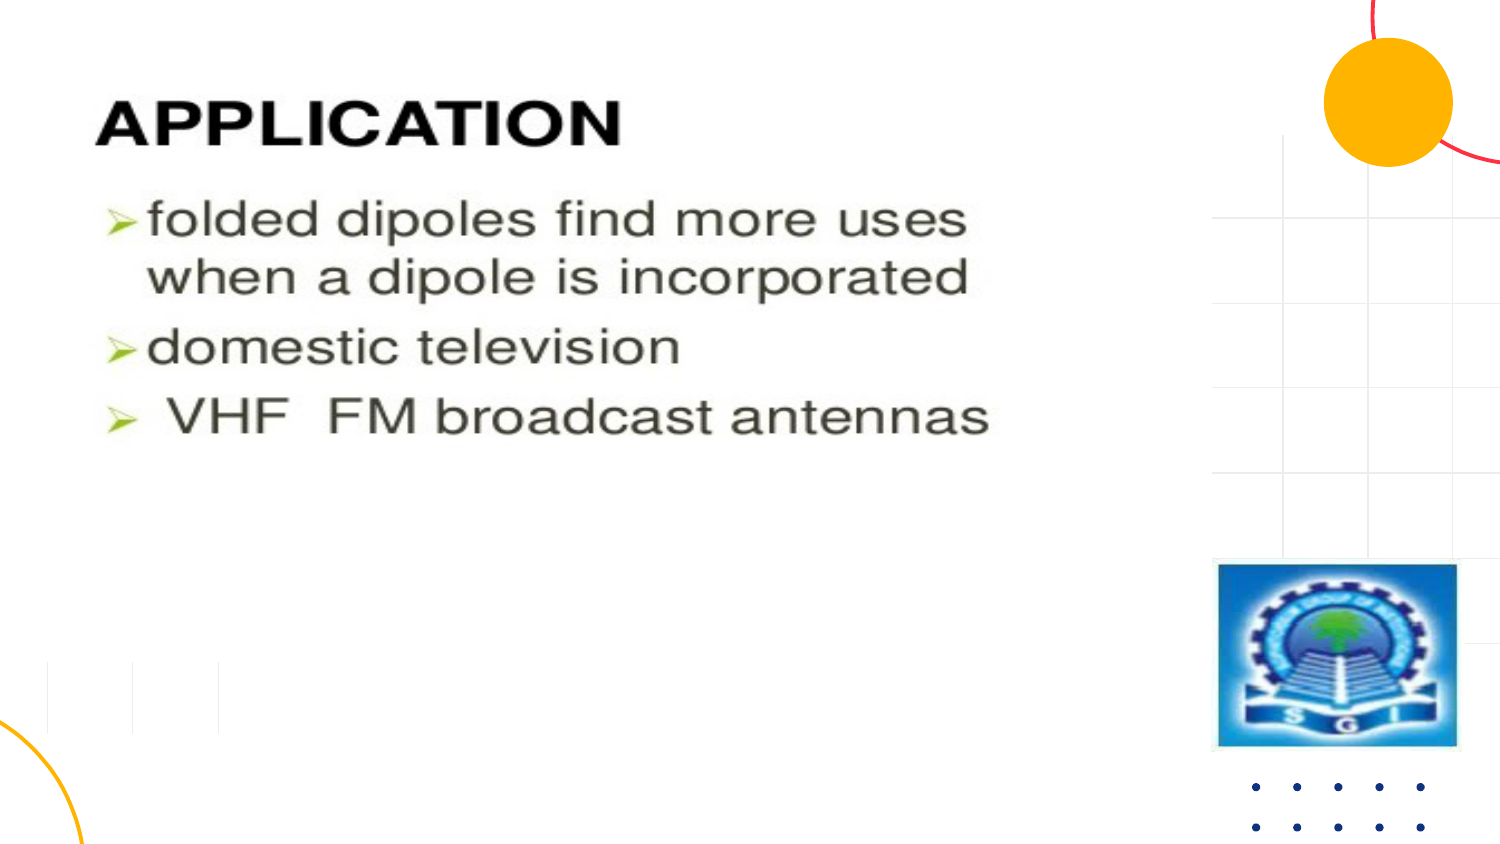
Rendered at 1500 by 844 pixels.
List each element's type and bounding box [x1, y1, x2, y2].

picture [0, 0, 1466, 752]
